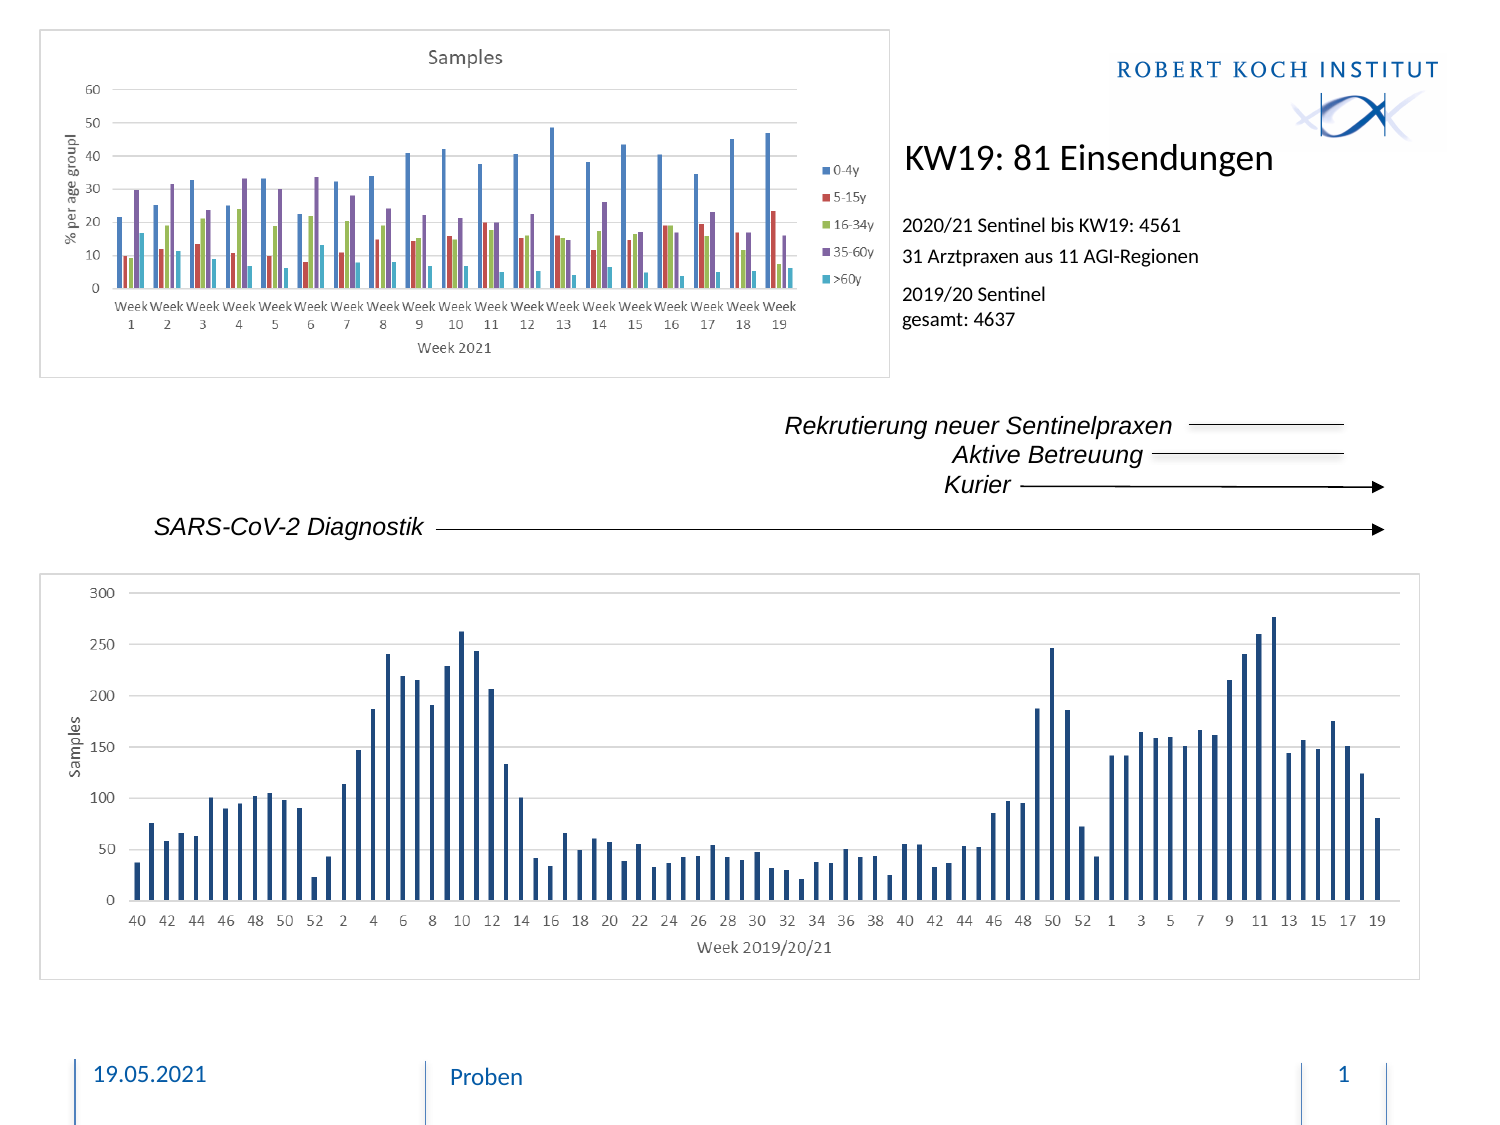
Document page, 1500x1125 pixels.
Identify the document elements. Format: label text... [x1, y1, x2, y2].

picture [38, 573, 1420, 980]
text_box 2020/21 Sentinel bis KW19: 4561 [893, 204, 1263, 235]
text_box Rekrutierung neuer Sentinelpraxen [769, 402, 1249, 447]
picture [38, 29, 890, 378]
text_box Kurier [929, 461, 1027, 506]
text_box 2019/20 Sentinel gesamt: 4637 [893, 276, 1227, 339]
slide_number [92, 1042, 398, 1103]
text_box SARS-CoV-2 Diagnostik [139, 503, 440, 549]
text_box 31 Arztpraxen aus 11 AGI-Regionen [893, 235, 1263, 276]
footer Proben [450, 1044, 1349, 1107]
picture [1109, 53, 1447, 152]
text_box KW19: 81 Einsendungen [893, 125, 1290, 186]
slide_number 1 [1302, 1042, 1385, 1103]
text_box Aktive Betreuung [938, 447, 1183, 476]
